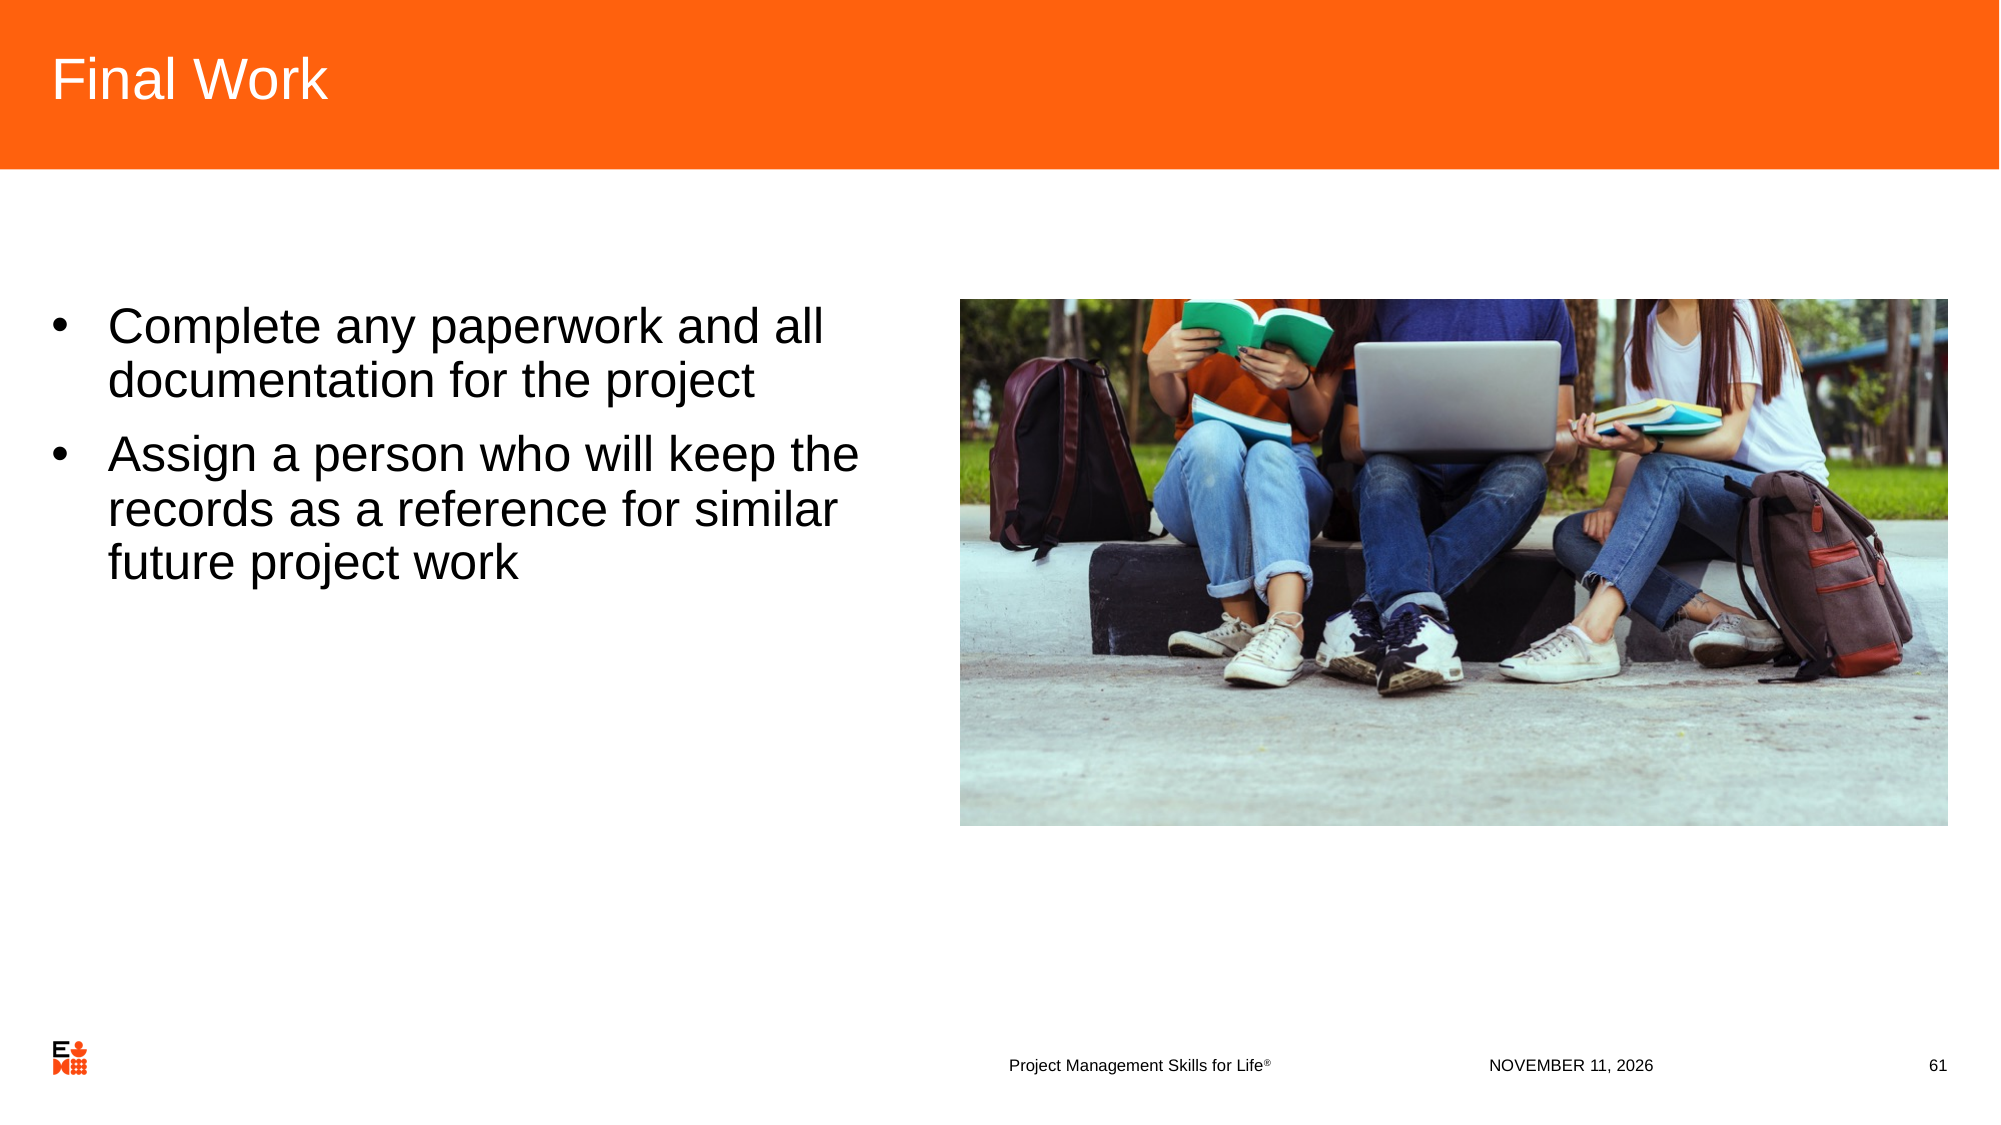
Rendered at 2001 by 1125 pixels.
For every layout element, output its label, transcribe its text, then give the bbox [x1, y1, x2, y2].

picture [960, 299, 1948, 826]
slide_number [1489, 1042, 1788, 1076]
footer Project Management Skills for Life® [1009, 1042, 1468, 1076]
title Final Work [51, 49, 1948, 112]
text_box [0, 0, 2000, 170]
picture [36, 1024, 104, 1092]
list Complete any paperwork and all documentation for the project Assign a person who will keep the records as a reference for similar future project work [51, 299, 936, 907]
slide_number 61 [1880, 1042, 1948, 1076]
